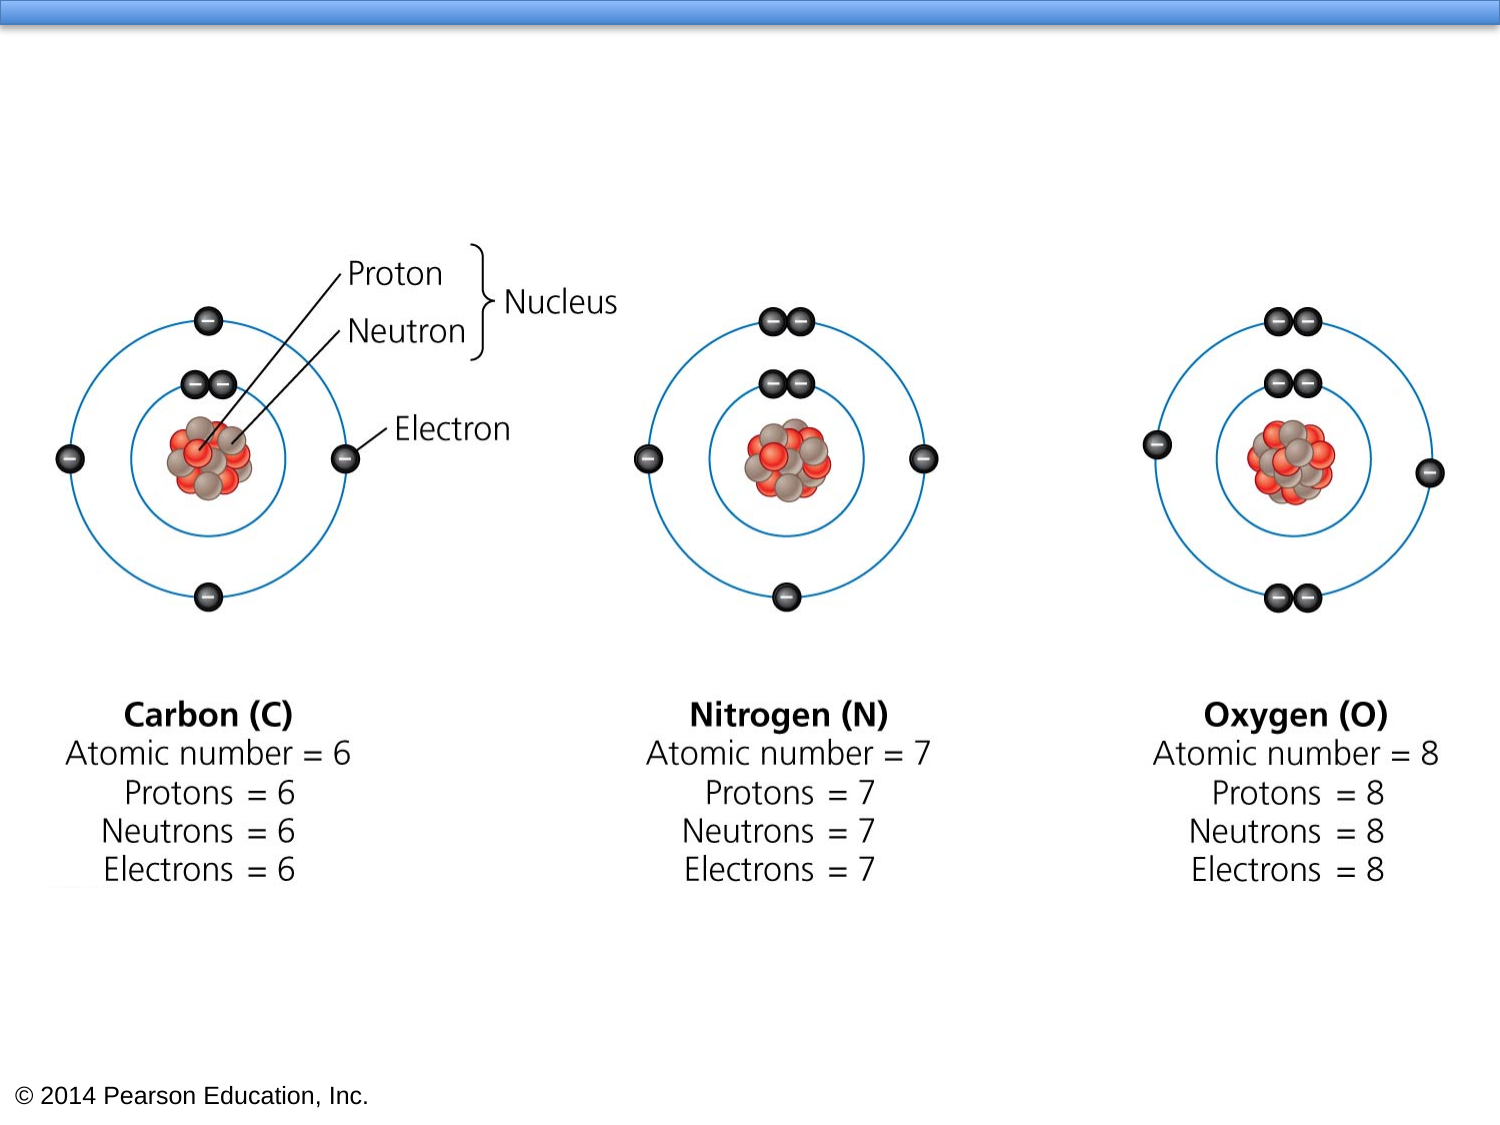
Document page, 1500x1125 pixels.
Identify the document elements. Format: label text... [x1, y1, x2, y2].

picture [48, 237, 1452, 888]
footer © 2014 Pearson Education, Inc. [0, 1065, 475, 1125]
